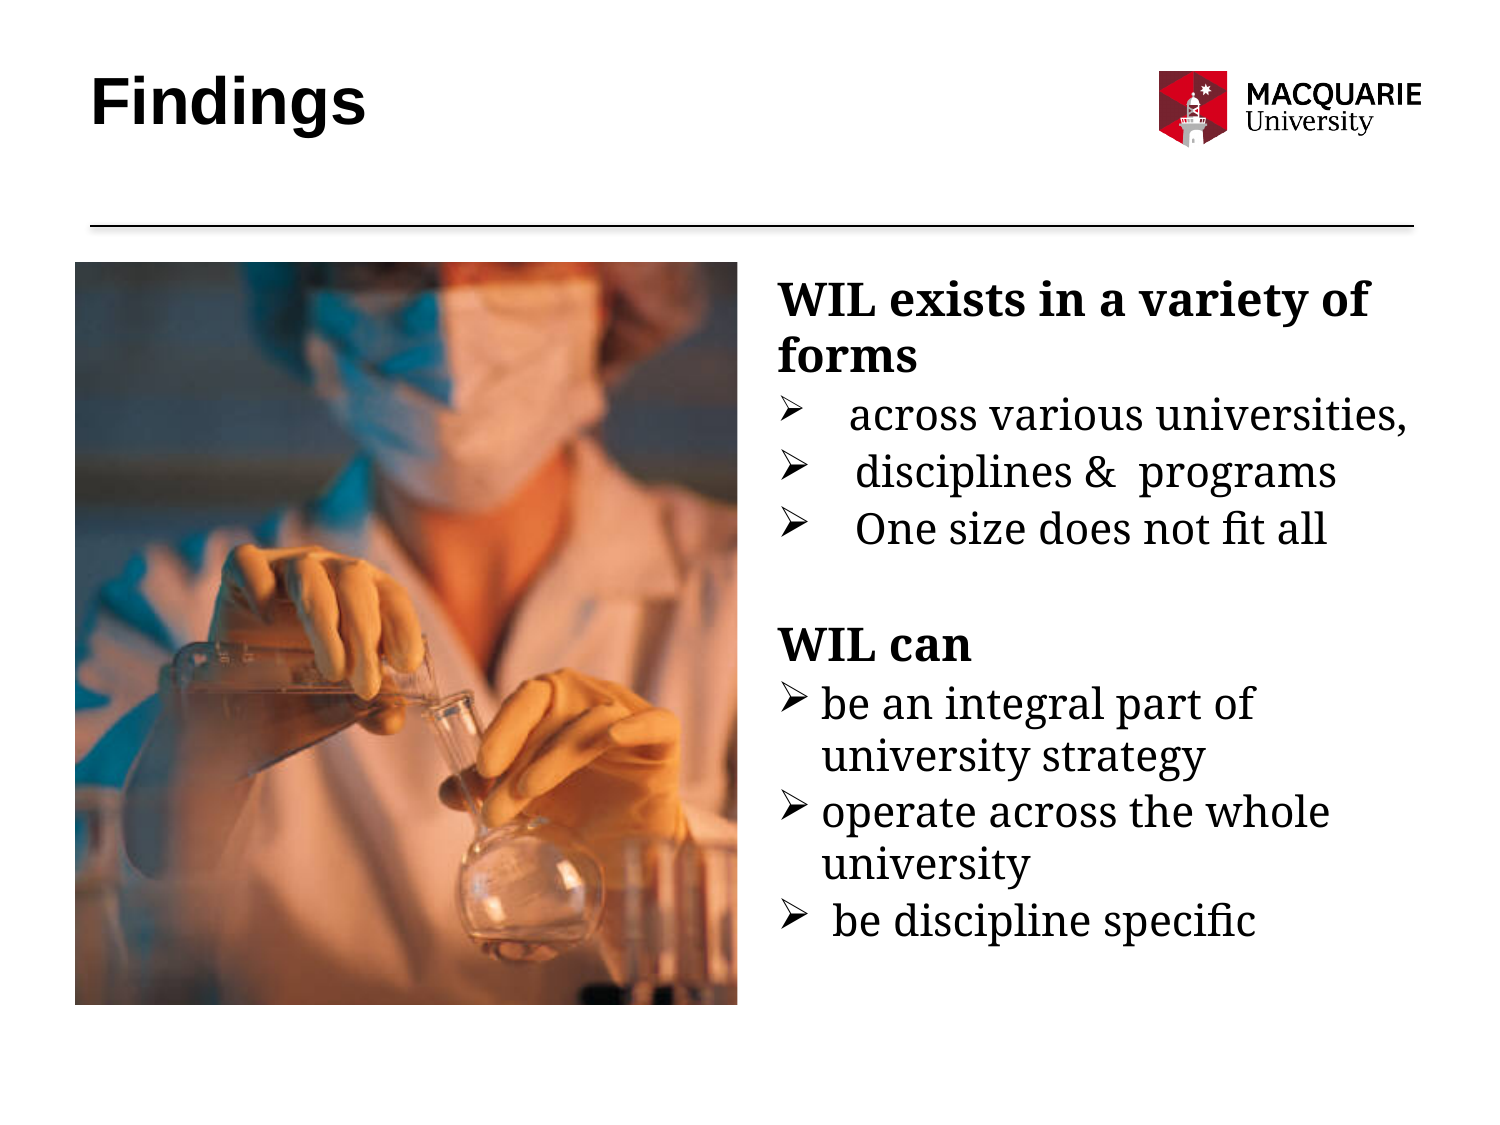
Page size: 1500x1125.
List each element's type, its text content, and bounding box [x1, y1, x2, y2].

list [74, 262, 738, 1006]
title Findings [75, 45, 1125, 151]
picture [1159, 71, 1421, 150]
list WIL exists in a variety of forms across various universities, disciplines & programs One size does not fit all WIL can be an integral part of university strategy operate across the whole university be discipline specific [762, 262, 1425, 1005]
